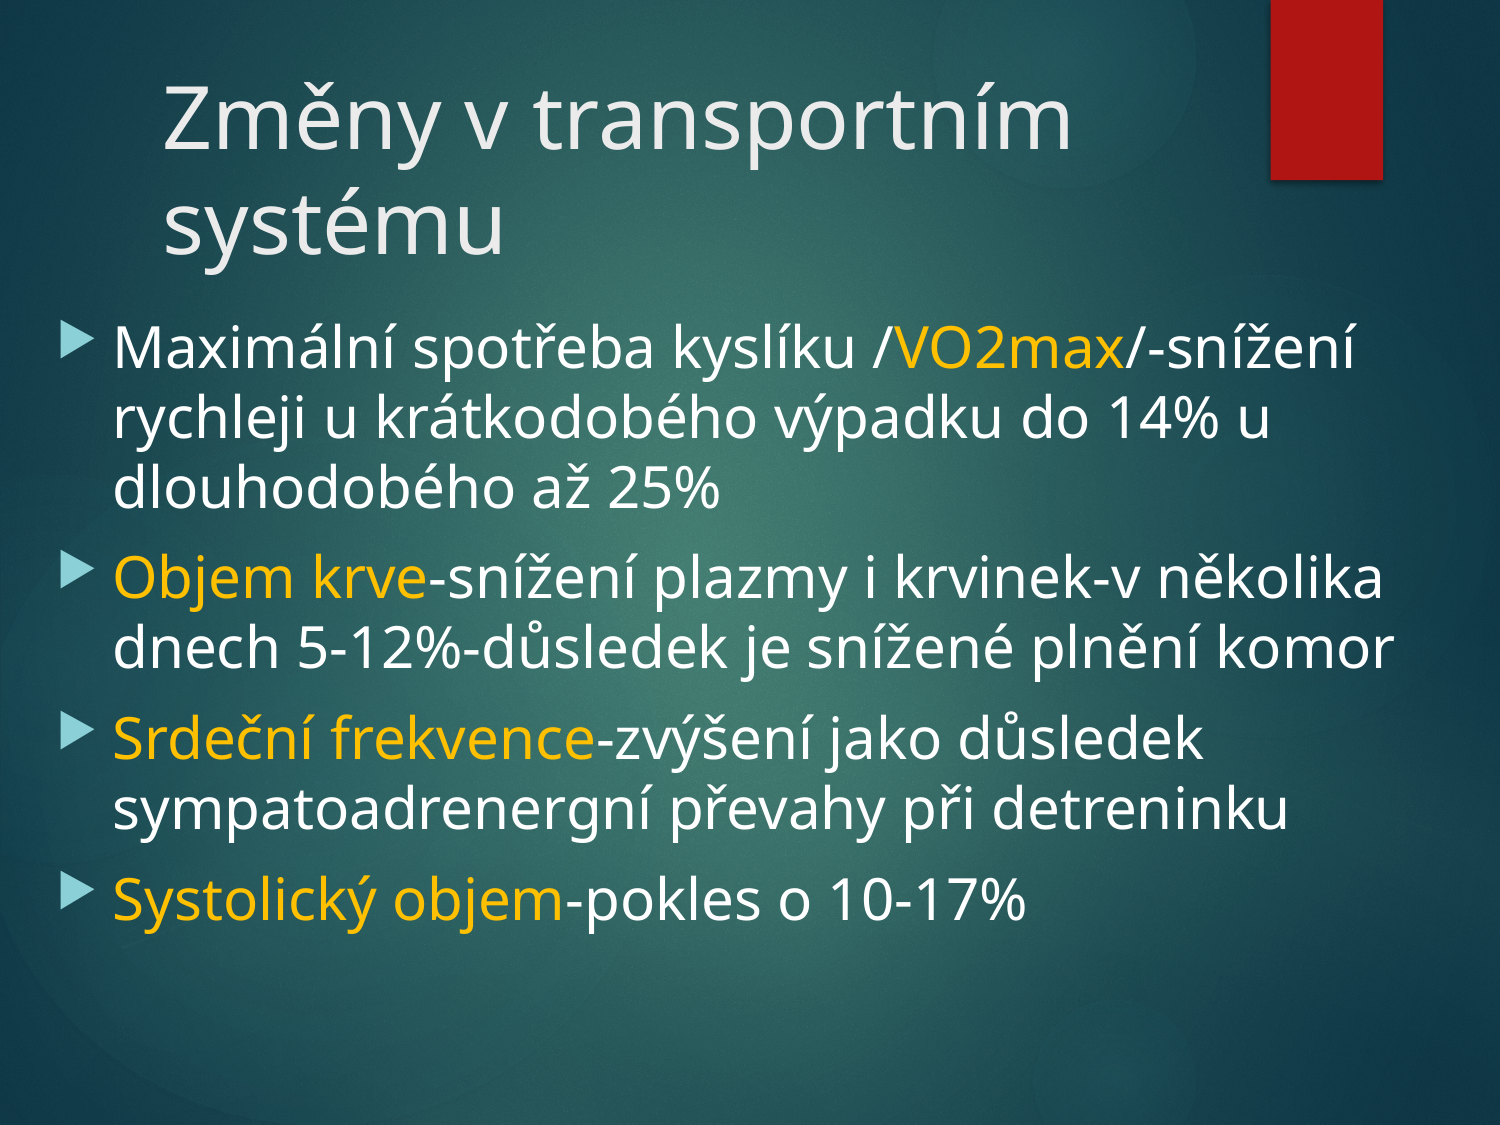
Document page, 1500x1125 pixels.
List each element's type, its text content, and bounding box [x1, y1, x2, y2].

title Změny v transportním systému [147, 54, 1423, 231]
list Maximální spotřeba kyslíku /VO2max/-snížení rychleji u krátkodobého výpadku do 14% u dlouhodobého až 25% Objem krve-snížení plazmy i krvinek-v několika dnech 5-12%-důsledek je snížené plnění komor Srdeční frekvence-zvýšení jako důsledek sympatoadrenergní převahy při detreninku Systolický objem-pokles o 10-17% [41, 231, 1459, 1006]
